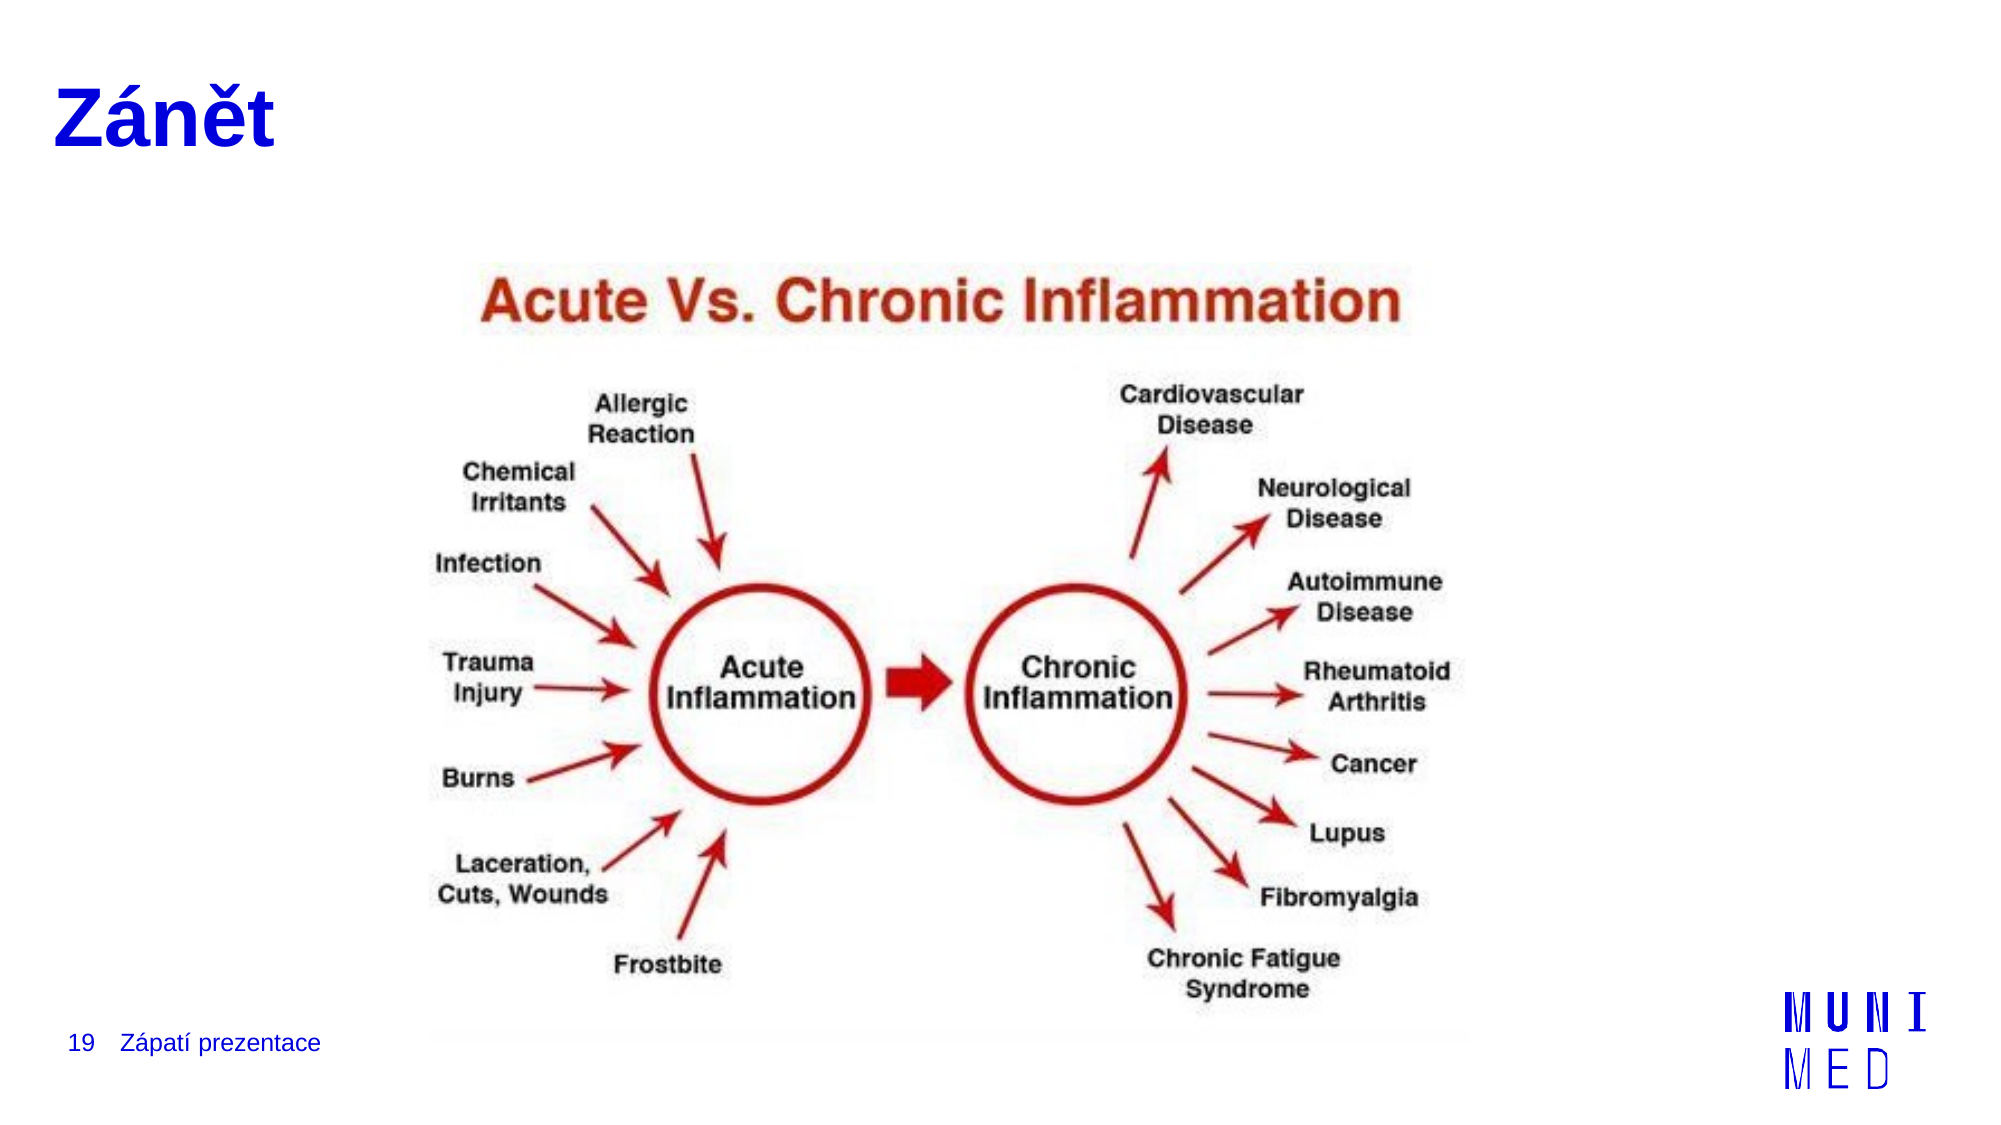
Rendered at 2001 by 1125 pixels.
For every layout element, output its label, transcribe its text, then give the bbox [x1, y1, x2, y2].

text_box 19 Zápatí prezentace [65, 1027, 322, 1057]
picture [1867, 1048, 1888, 1089]
text_box [428, 262, 1470, 1043]
picture [1867, 992, 1888, 1032]
picture [1827, 992, 1848, 1032]
picture [1785, 992, 1811, 1032]
picture [1785, 1048, 1810, 1089]
title Zánět [51, 61, 278, 252]
